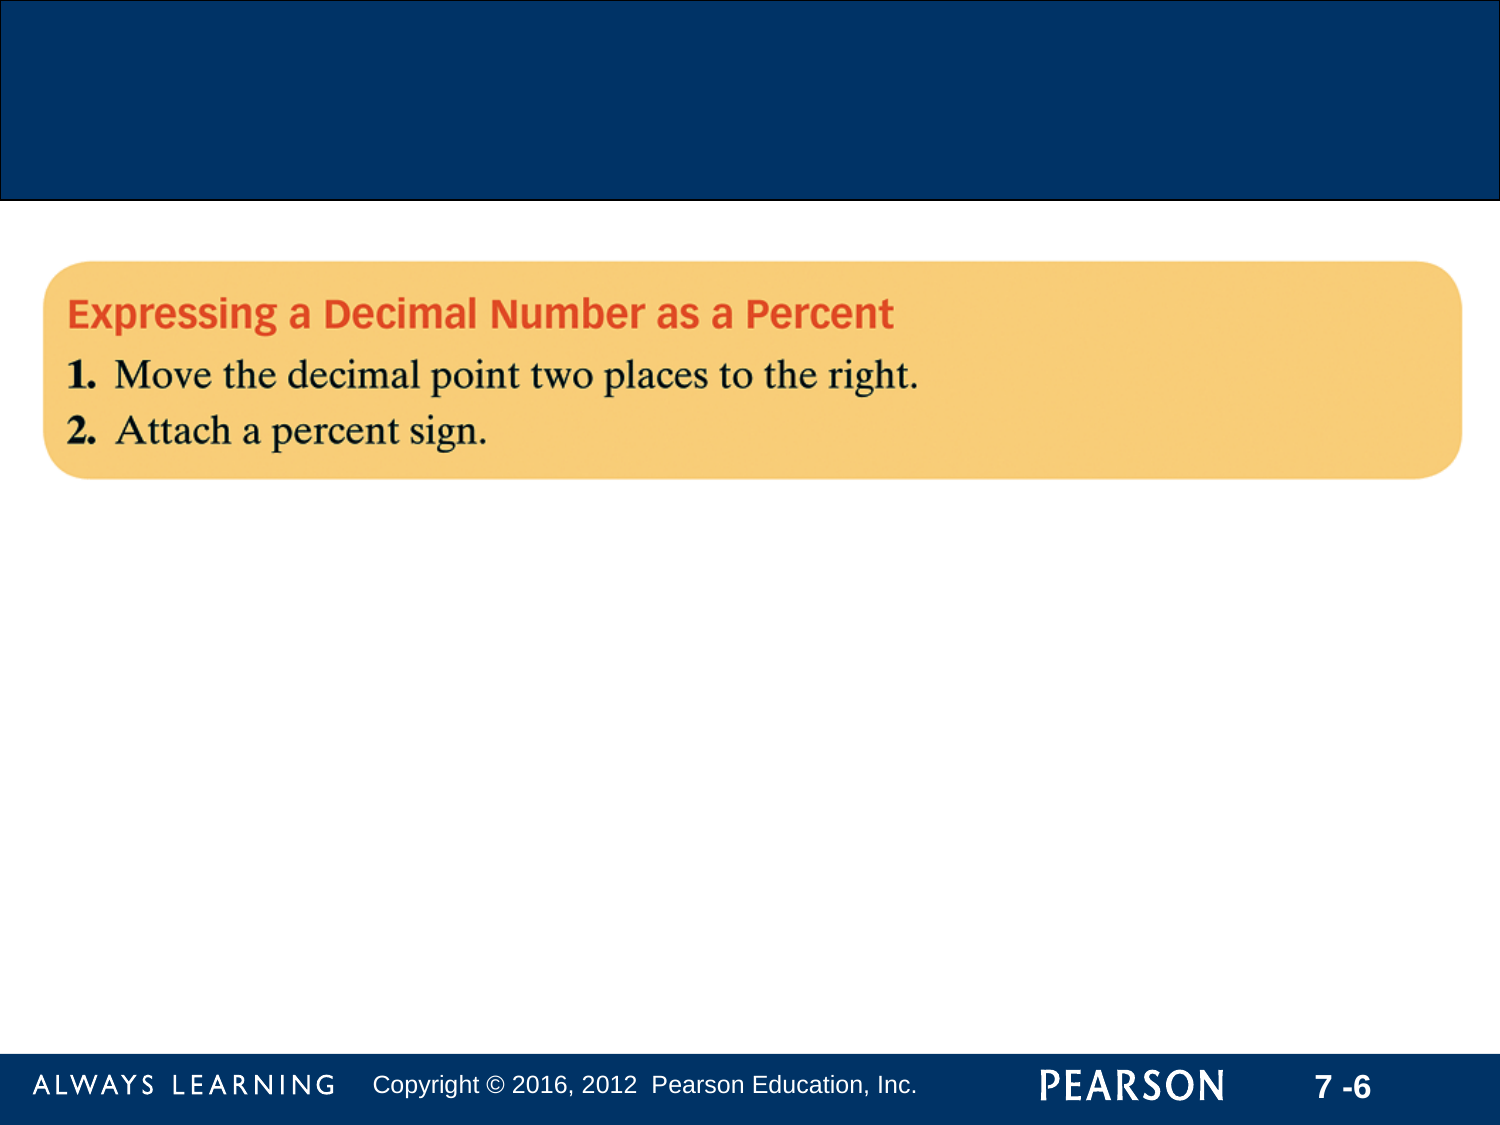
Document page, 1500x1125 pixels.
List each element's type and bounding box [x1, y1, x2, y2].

picture [29, 249, 1471, 490]
